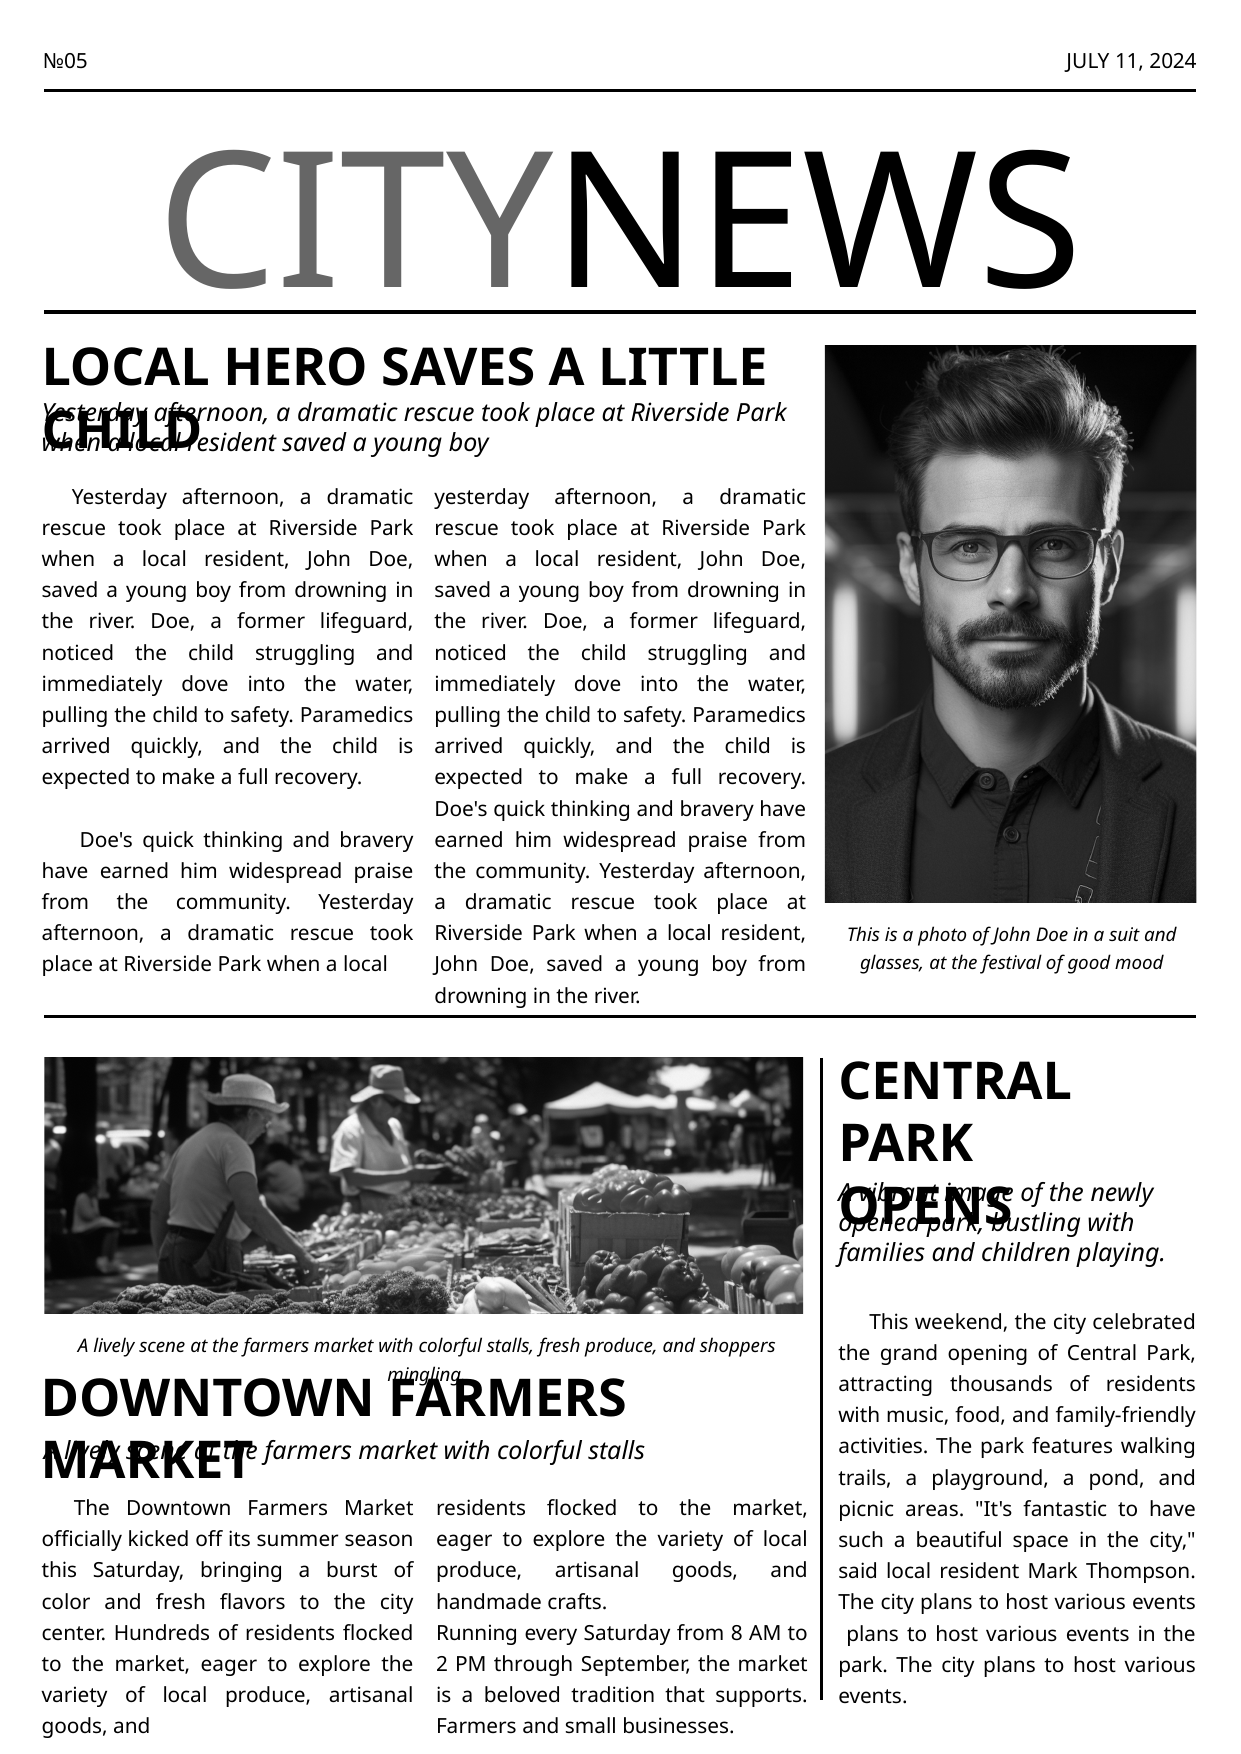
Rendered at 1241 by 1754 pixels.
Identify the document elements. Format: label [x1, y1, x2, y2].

text_box [29, 47, 1211, 1707]
